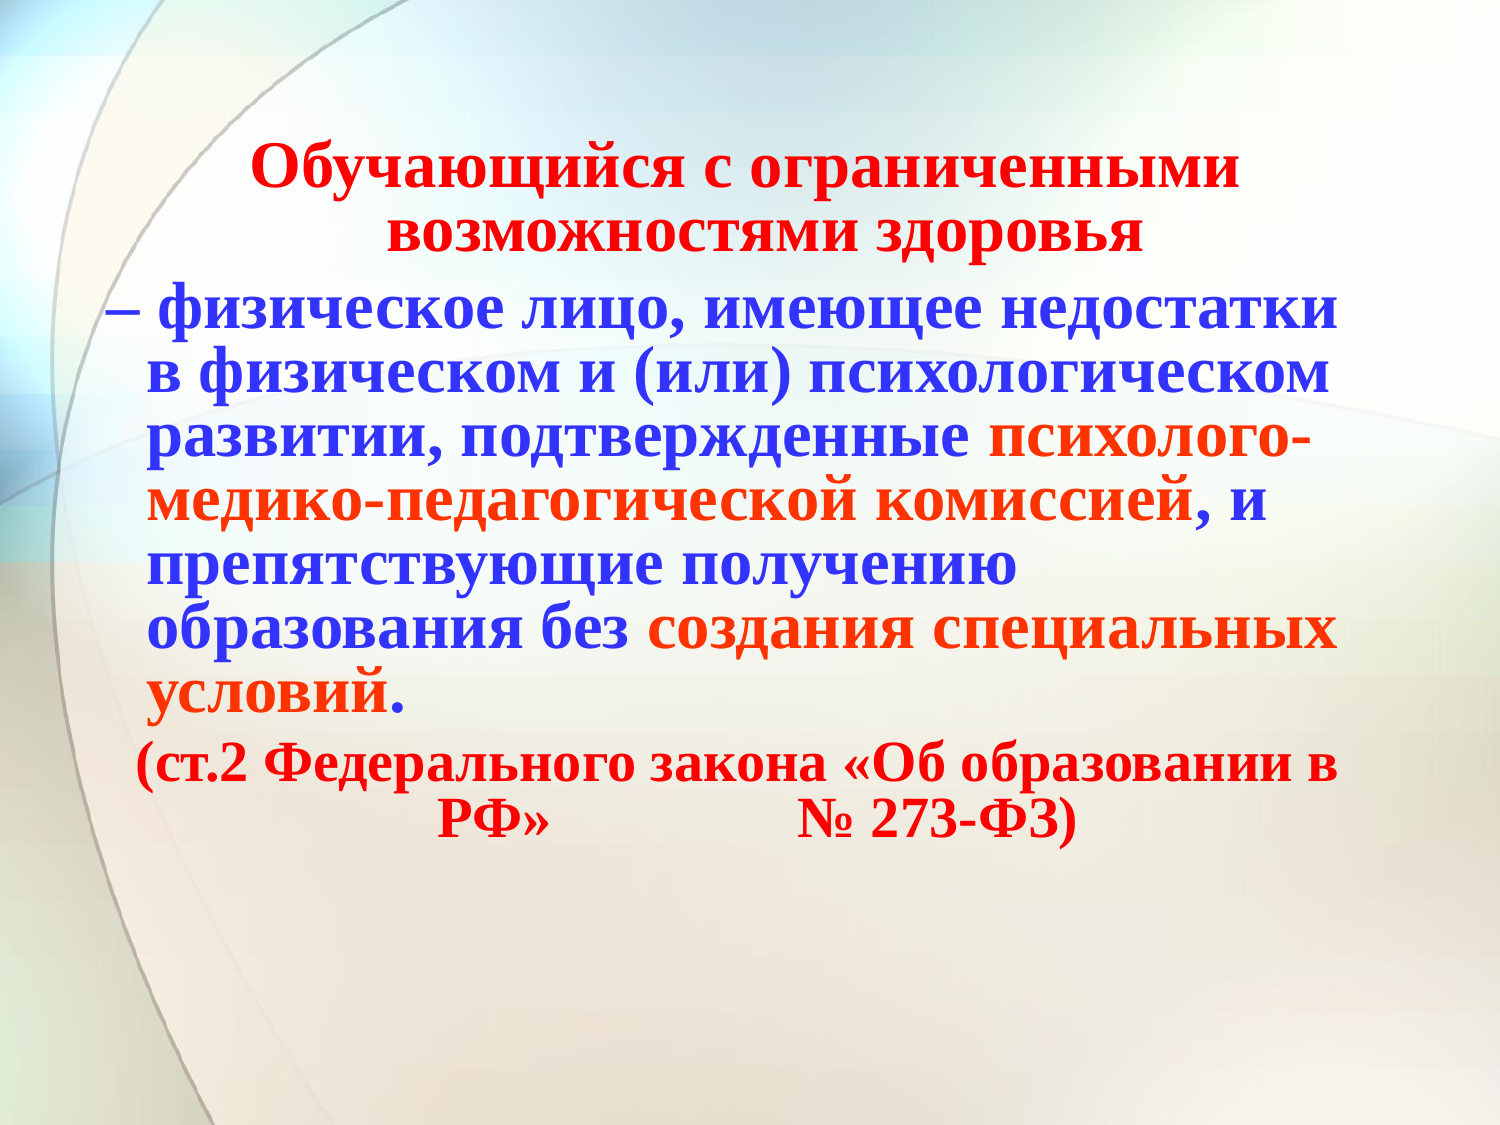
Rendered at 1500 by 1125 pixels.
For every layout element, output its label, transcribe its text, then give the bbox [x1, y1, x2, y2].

list Обучающийся с ограниченными возможностями здоровья – физическое лицо, имеющее недостатки в физическом и (или) психологическом развитии, подтвержденные психолого-медико-педагогической комиссией, и препятствующие получению образования без создания специальных условий. (ст.2 Федерального закона «Об образовании в РФ» № 273-ФЗ) [74, 128, 1401, 1051]
picture [0, 0, 1500, 1125]
